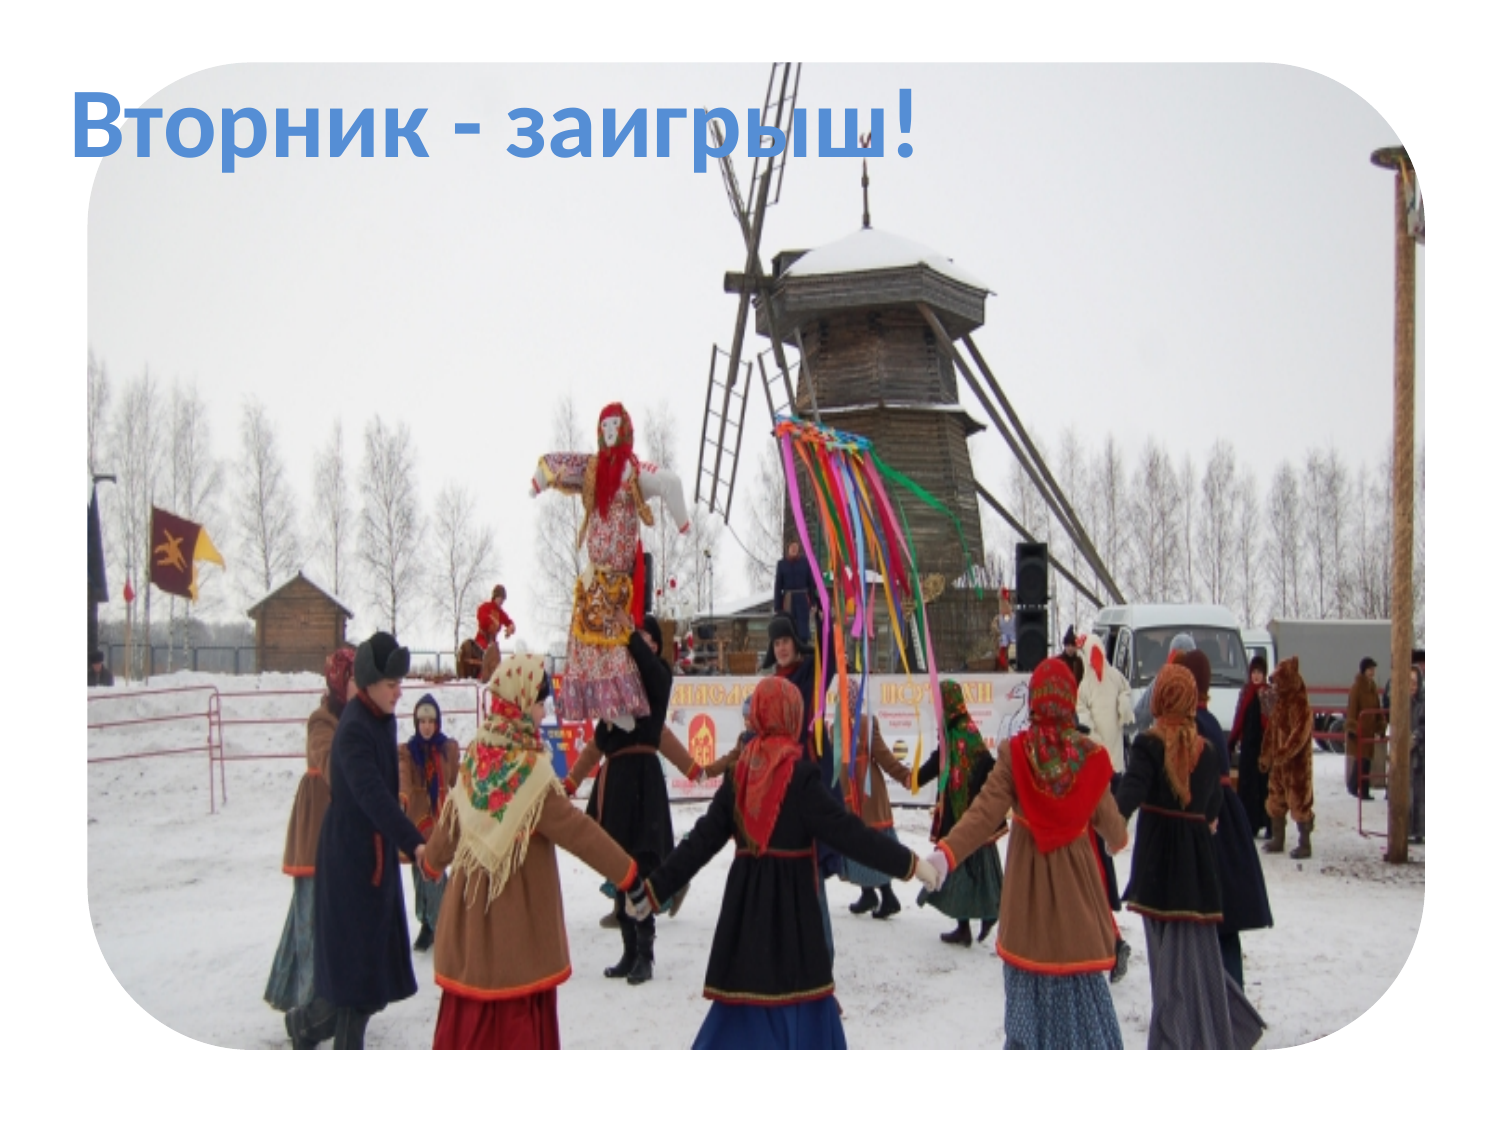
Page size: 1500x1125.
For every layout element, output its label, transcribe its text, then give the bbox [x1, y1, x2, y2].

picture [87, 62, 1426, 1051]
text_box Вторник - заигрыш! [54, 50, 938, 230]
